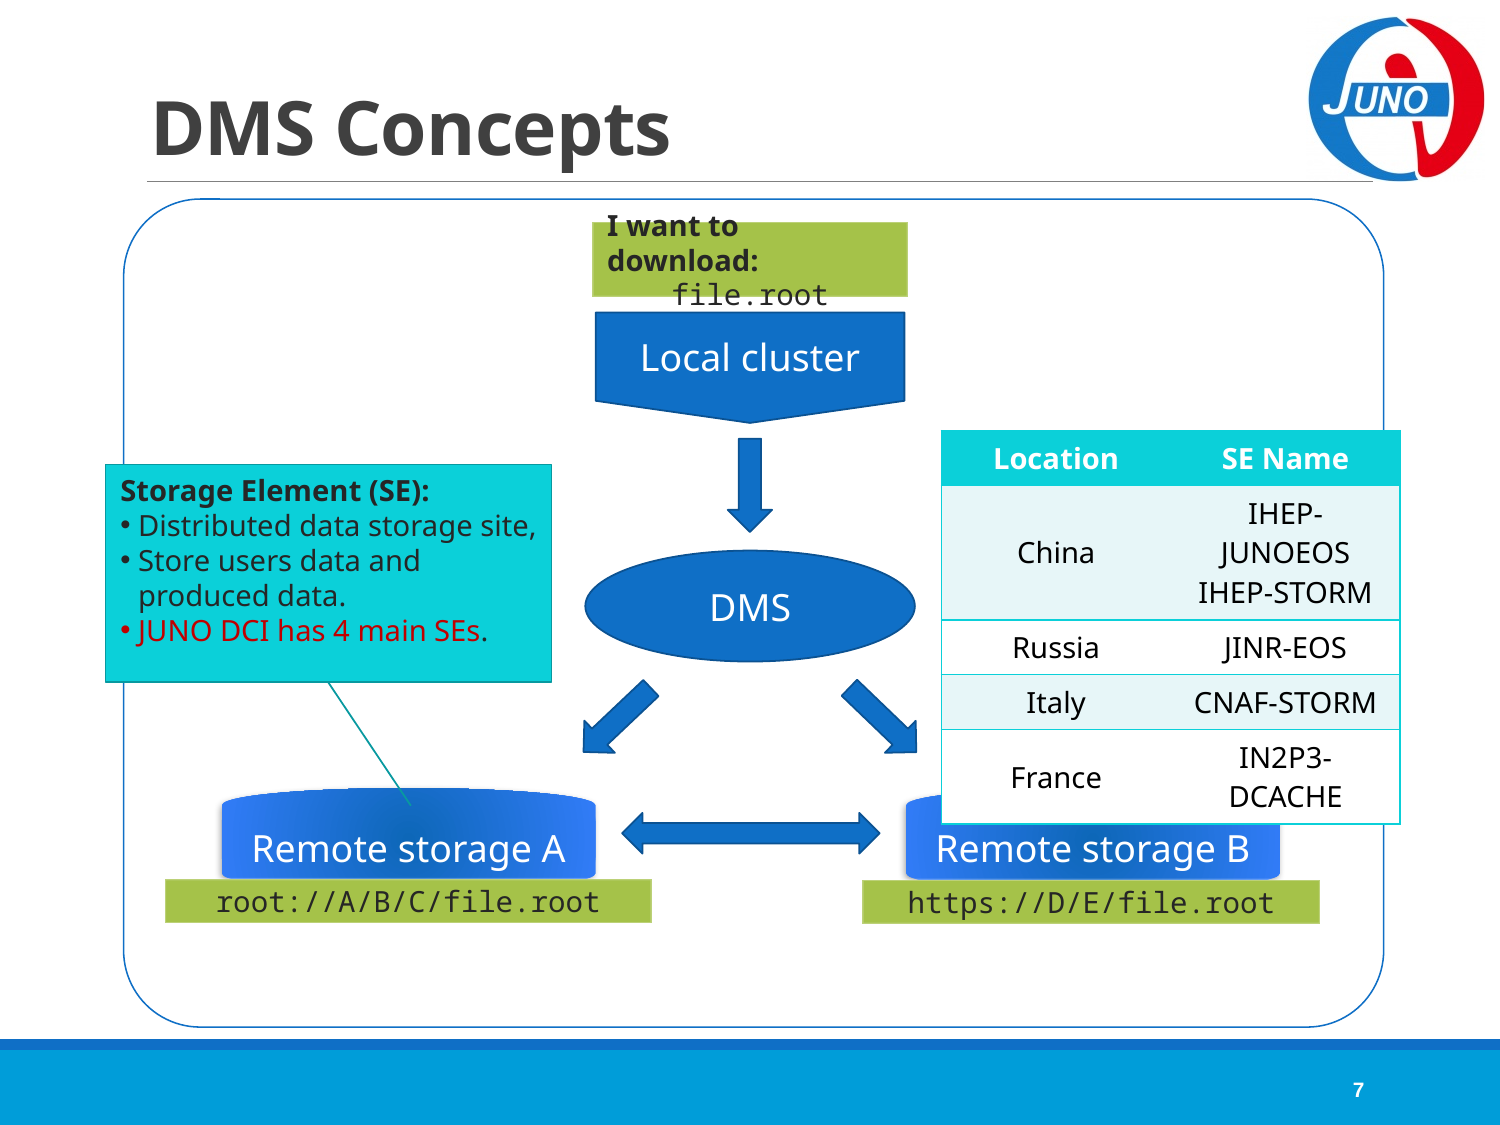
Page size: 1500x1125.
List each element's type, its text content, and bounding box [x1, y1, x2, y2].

table_cell JINR-EOS [1171, 621, 1399, 674]
text_box Storage Element (SE): Distributed data storage site, Store users data and produced data. JUNO DCI has 4 main SEs. [105, 464, 552, 807]
table_cell CNAF-STORM [1171, 675, 1399, 729]
table_cell Russia [942, 621, 1171, 674]
text_box Remote storage A [221, 788, 596, 878]
text_box DMS [584, 549, 916, 663]
picture [1306, 16, 1485, 182]
text_box Local cluster [594, 311, 906, 424]
text_box I want to download: file.root [591, 220, 909, 298]
table_header Location [942, 432, 1171, 485]
text_box Remote storage B [906, 795, 1280, 879]
table_cell IN2P3-DCACHE [1171, 730, 1399, 823]
table_cell Italy [942, 675, 1171, 729]
text_box [123, 199, 1384, 1028]
text_box [621, 812, 881, 855]
text_box [726, 437, 773, 533]
title DMS Concepts [135, 47, 1373, 179]
table_cell IHEP-JUNOEOS IHEP-STORM [1171, 486, 1399, 619]
text_box [582, 679, 660, 754]
table_cell France [942, 730, 1171, 823]
text_box https://D/E/file.root [861, 879, 1321, 925]
slide_number 7 [1218, 1059, 1380, 1120]
text_box root://A/B/C/file.root [164, 878, 653, 925]
table_header SE Name [1171, 432, 1399, 485]
table_cell China [942, 486, 1171, 619]
text_box [841, 679, 918, 754]
